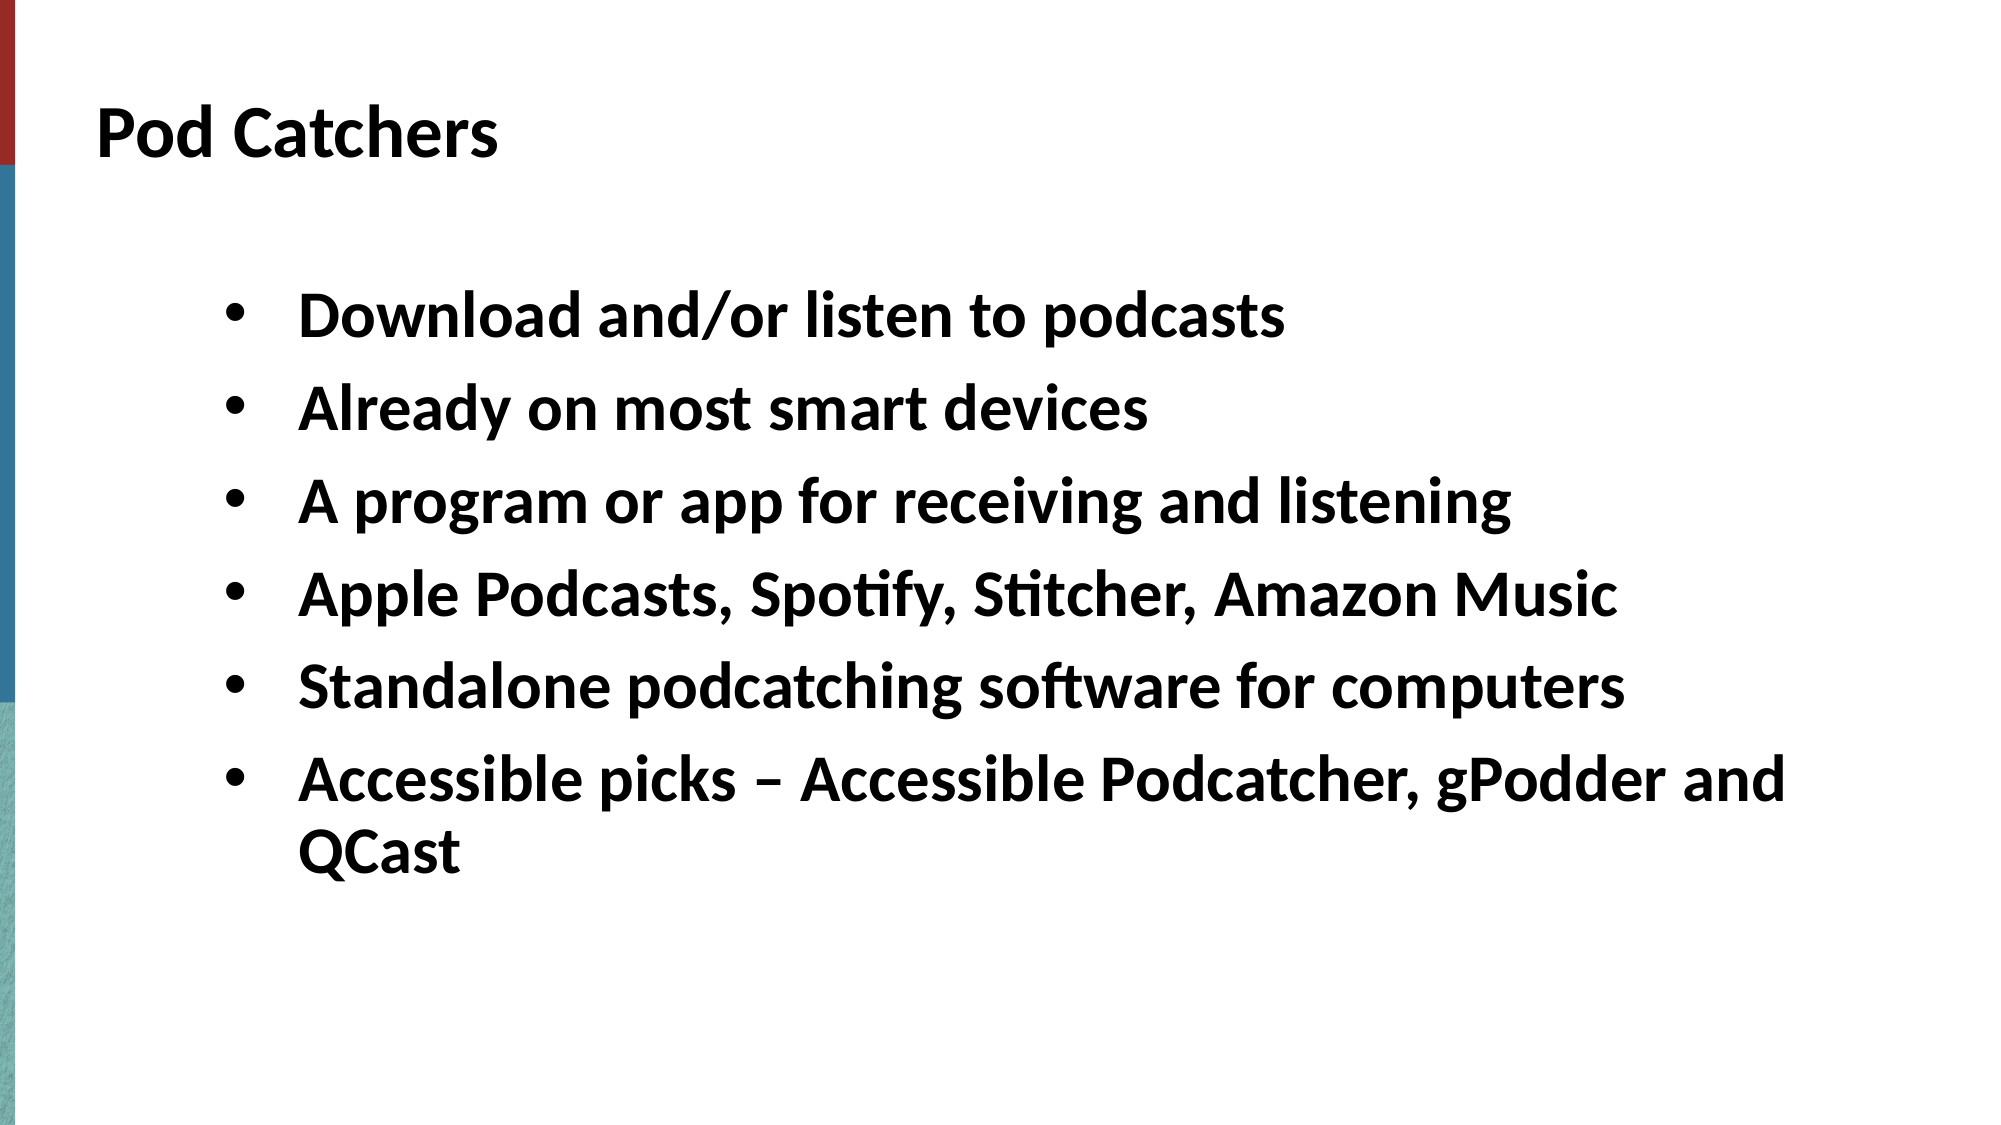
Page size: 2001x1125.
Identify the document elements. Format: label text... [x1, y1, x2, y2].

list Download and/or listen to podcasts Already on most smart devices A program or app for receiving and listening Apple Podcasts, Spotify, Stitcher, Amazon Music Standalone podcatching software for computers Accessible picks – Accessible Podcatcher, gPodder and QCast [208, 272, 1817, 912]
picture [0, 0, 16, 1125]
list Pod Catchers [81, 85, 1690, 193]
